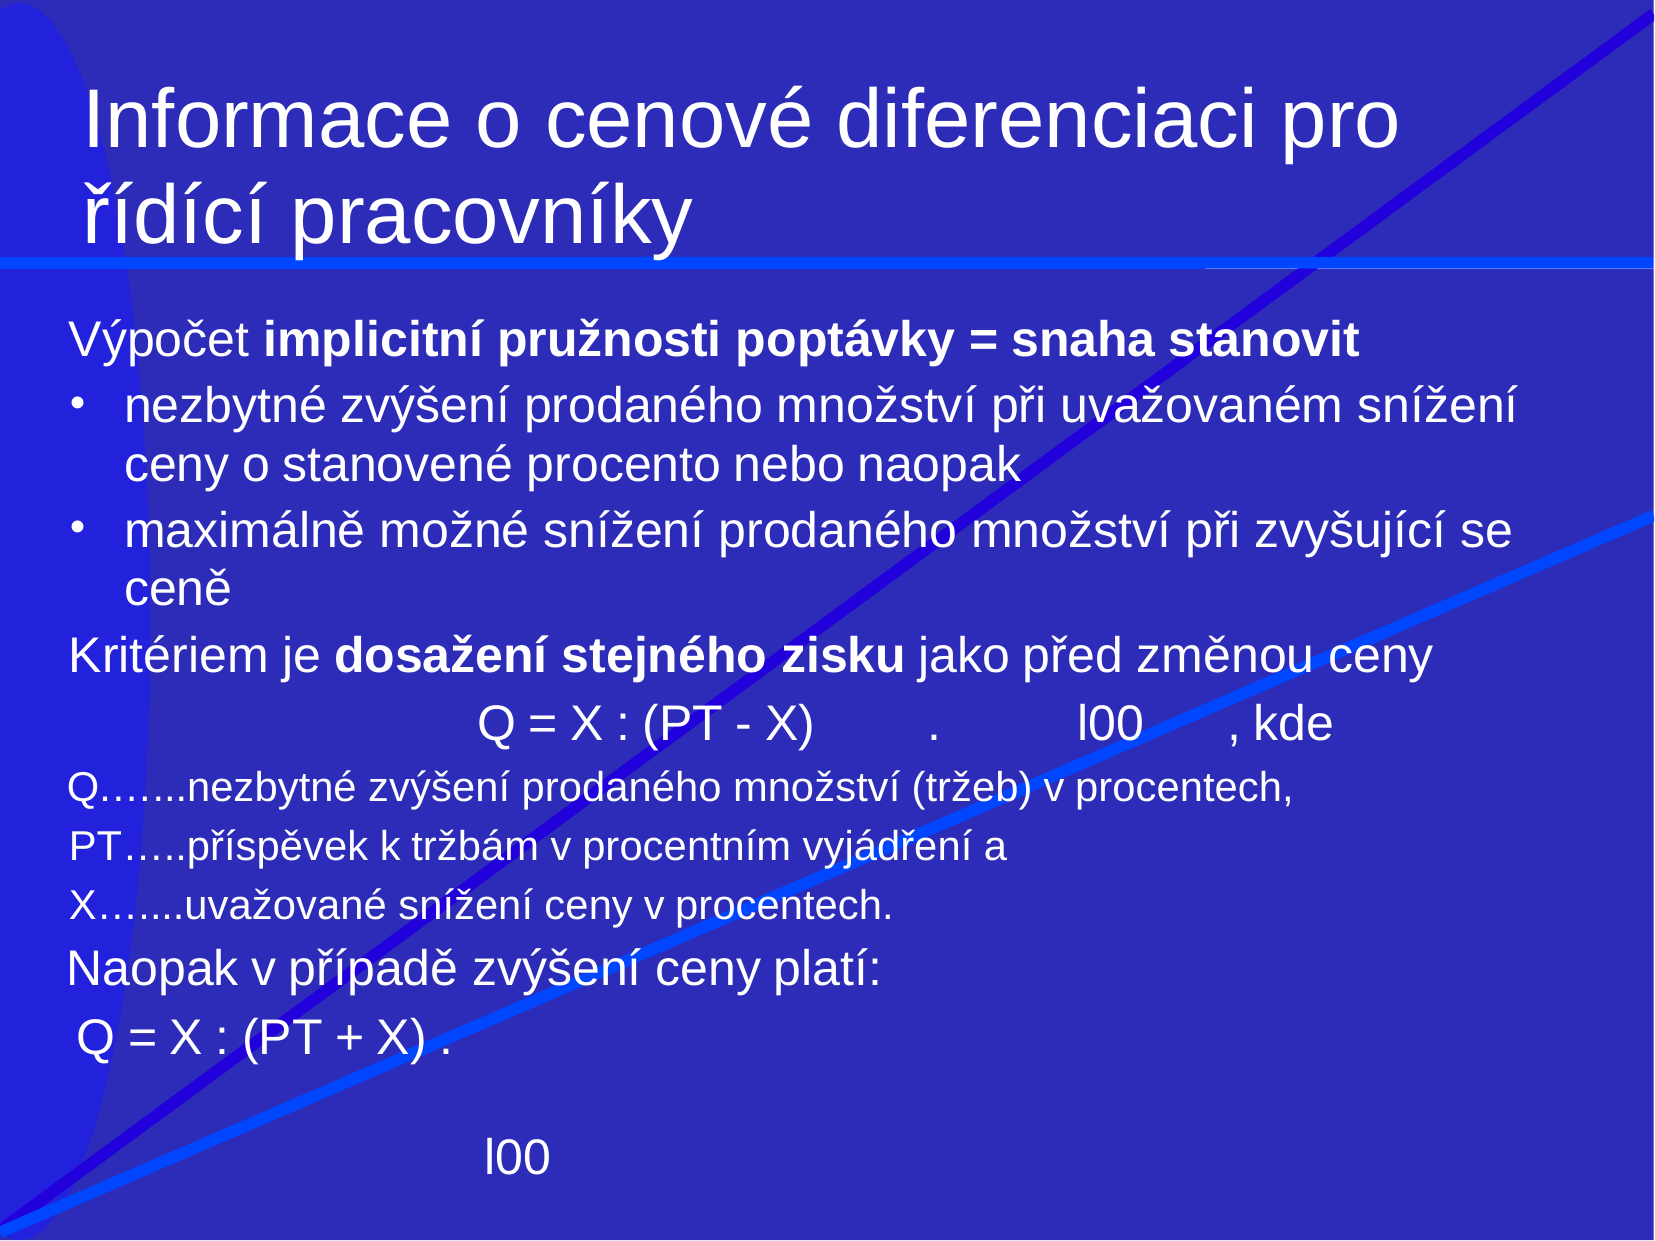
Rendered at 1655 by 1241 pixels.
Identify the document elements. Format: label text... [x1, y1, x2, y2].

title Informace o cenové diferenciaci pro řídící pracovníky [80, 67, 1574, 275]
text_box Výpočet implicitní pružnosti poptávky = snaha stanovit nezbytné zvýšení prodaného množství při uvažovaném snížení ceny o stanovené procento nebo naopak maximálně možné snížení prodaného množství při zvyšující se ceně Kritériem je dosažení stejného zisku jako před změnou ceny Q = X : (PT - X) . l00 , kde Q.…...nezbytné zvýšení prodaného množství (tržeb) v procentech, PT…..příspěvek k tržbám v procentním vyjádření a X…....uvažované snížení ceny v procentech. Naopak v případě zvýšení ceny platí: Q = X : (PT + X) . l00 , kde Q.….. maximální možné snížení prodaného množství (tržeb) v procentech a X.…….uvažované zvýšení ceny v procentech [66, 306, 1523, 1241]
